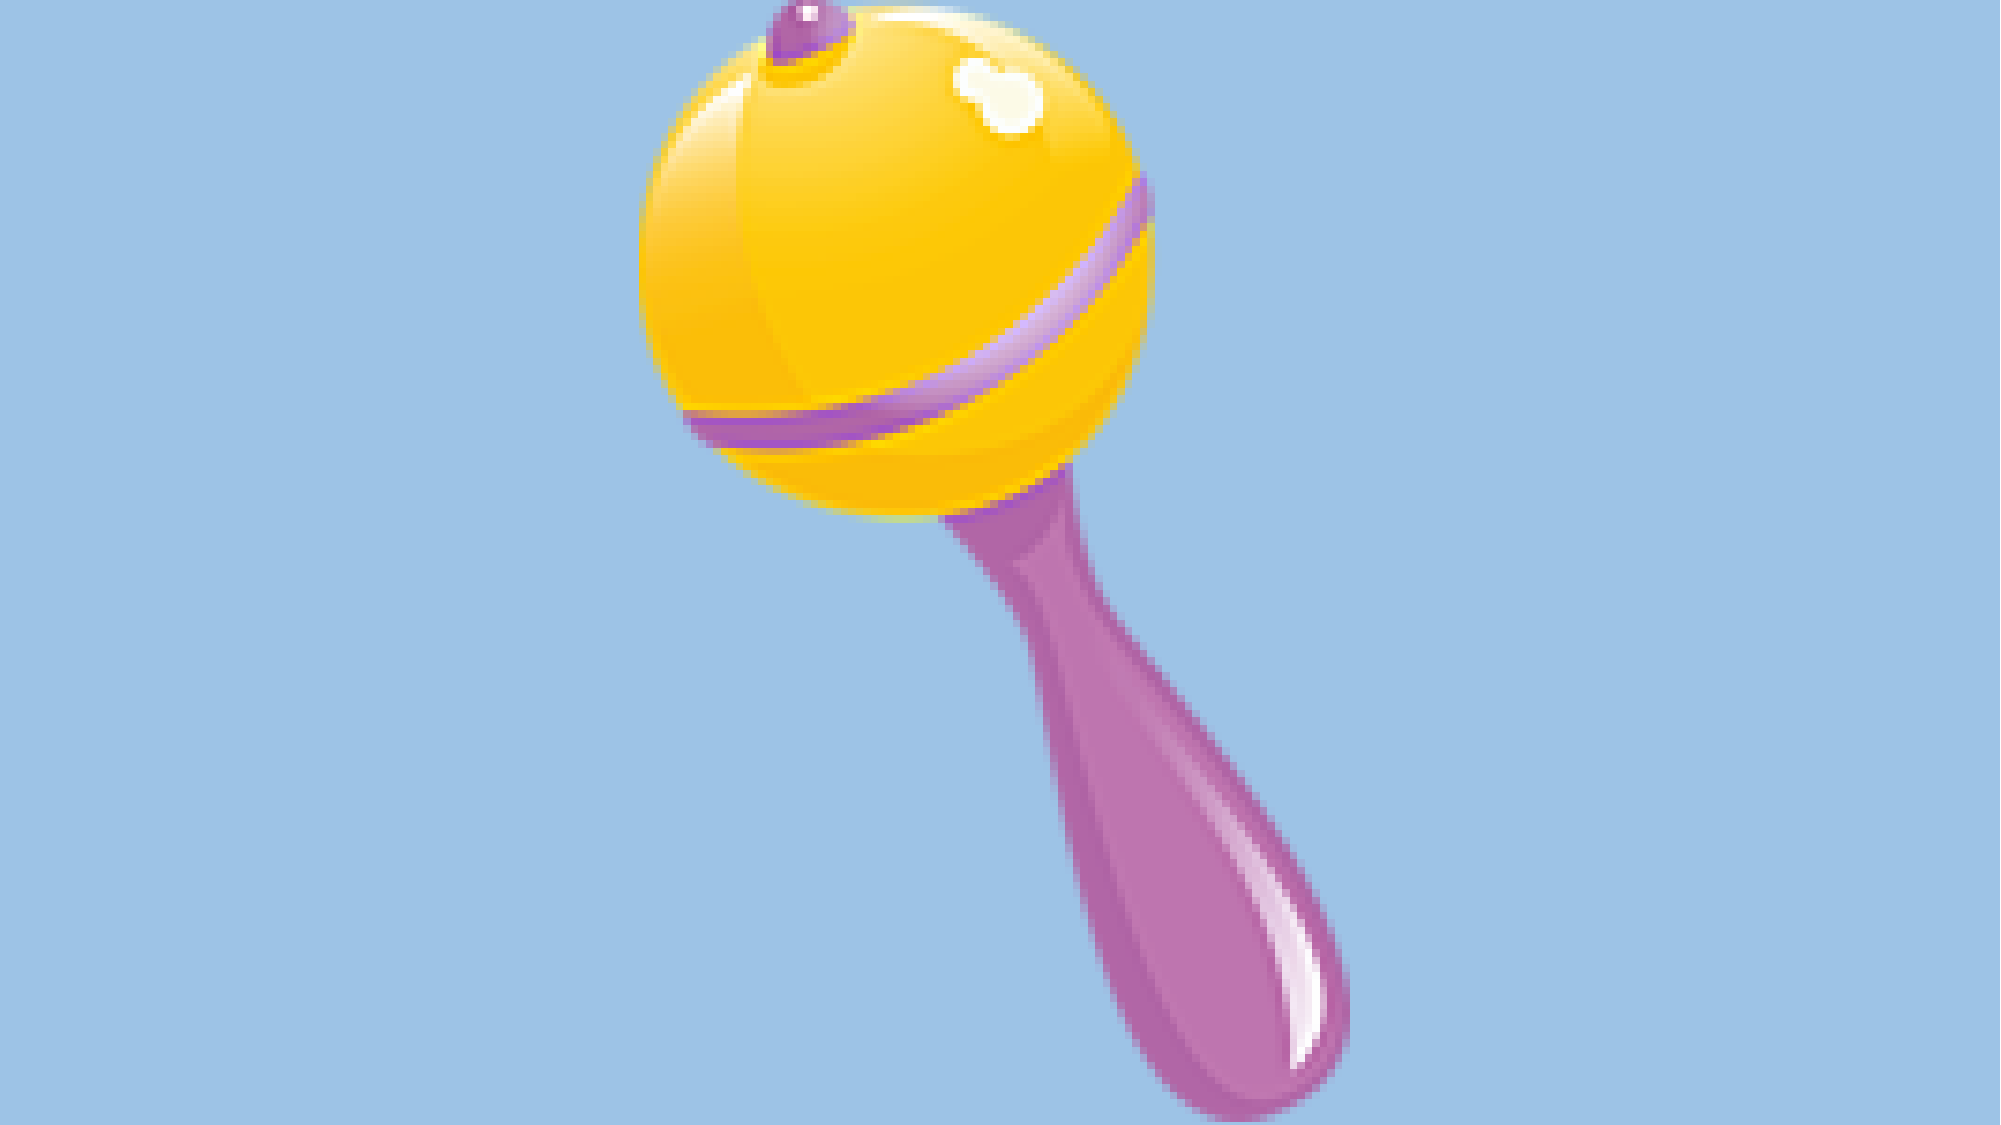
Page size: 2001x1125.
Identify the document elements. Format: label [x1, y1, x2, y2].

picture [639, 0, 1350, 1123]
